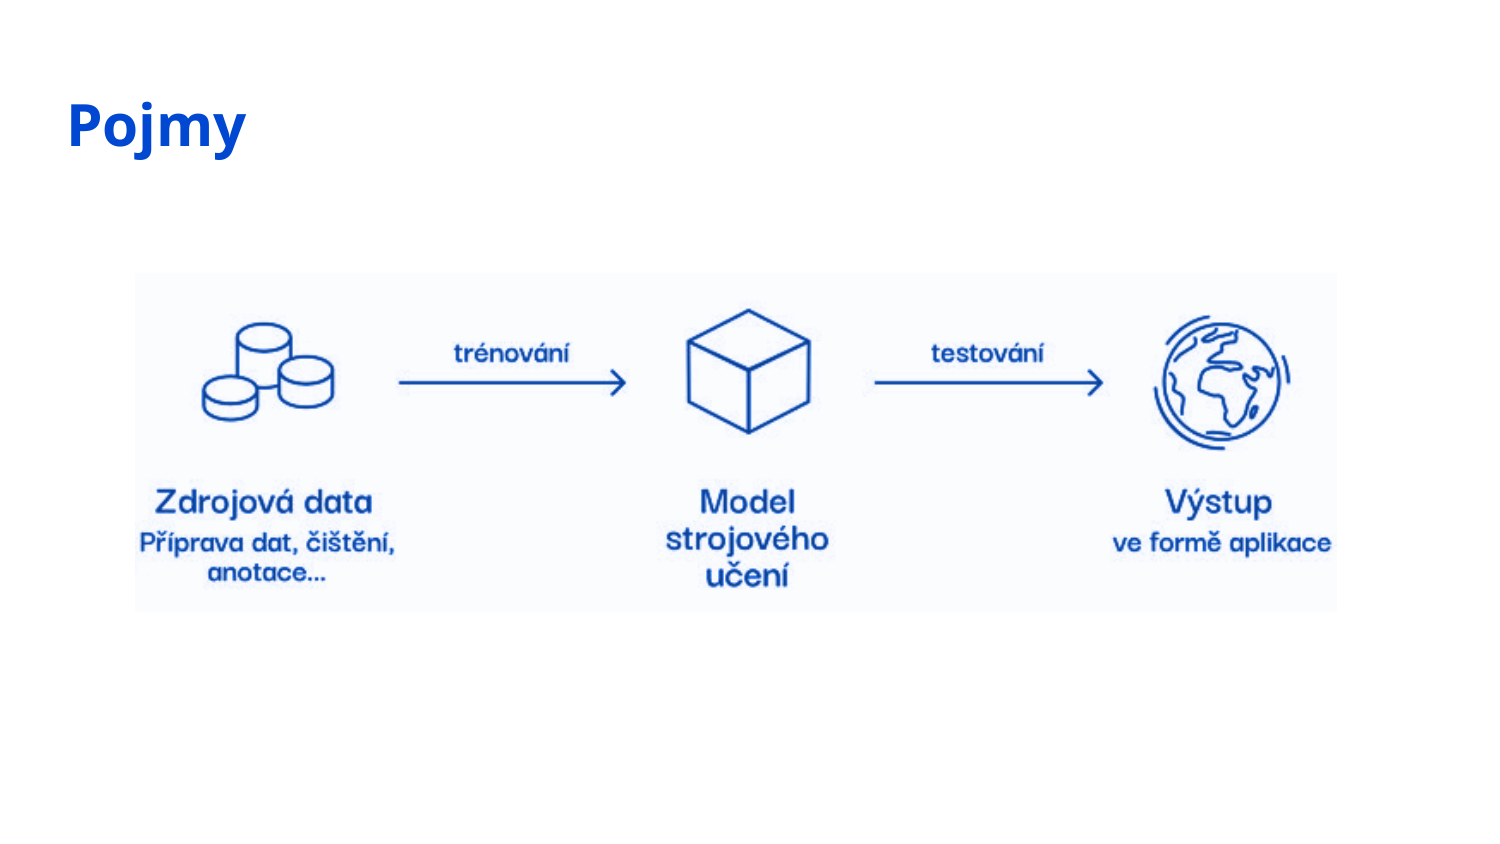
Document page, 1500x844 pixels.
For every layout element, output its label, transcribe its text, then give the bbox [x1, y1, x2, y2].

text_box Pojmy [51, 72, 1449, 167]
picture [134, 273, 1338, 612]
